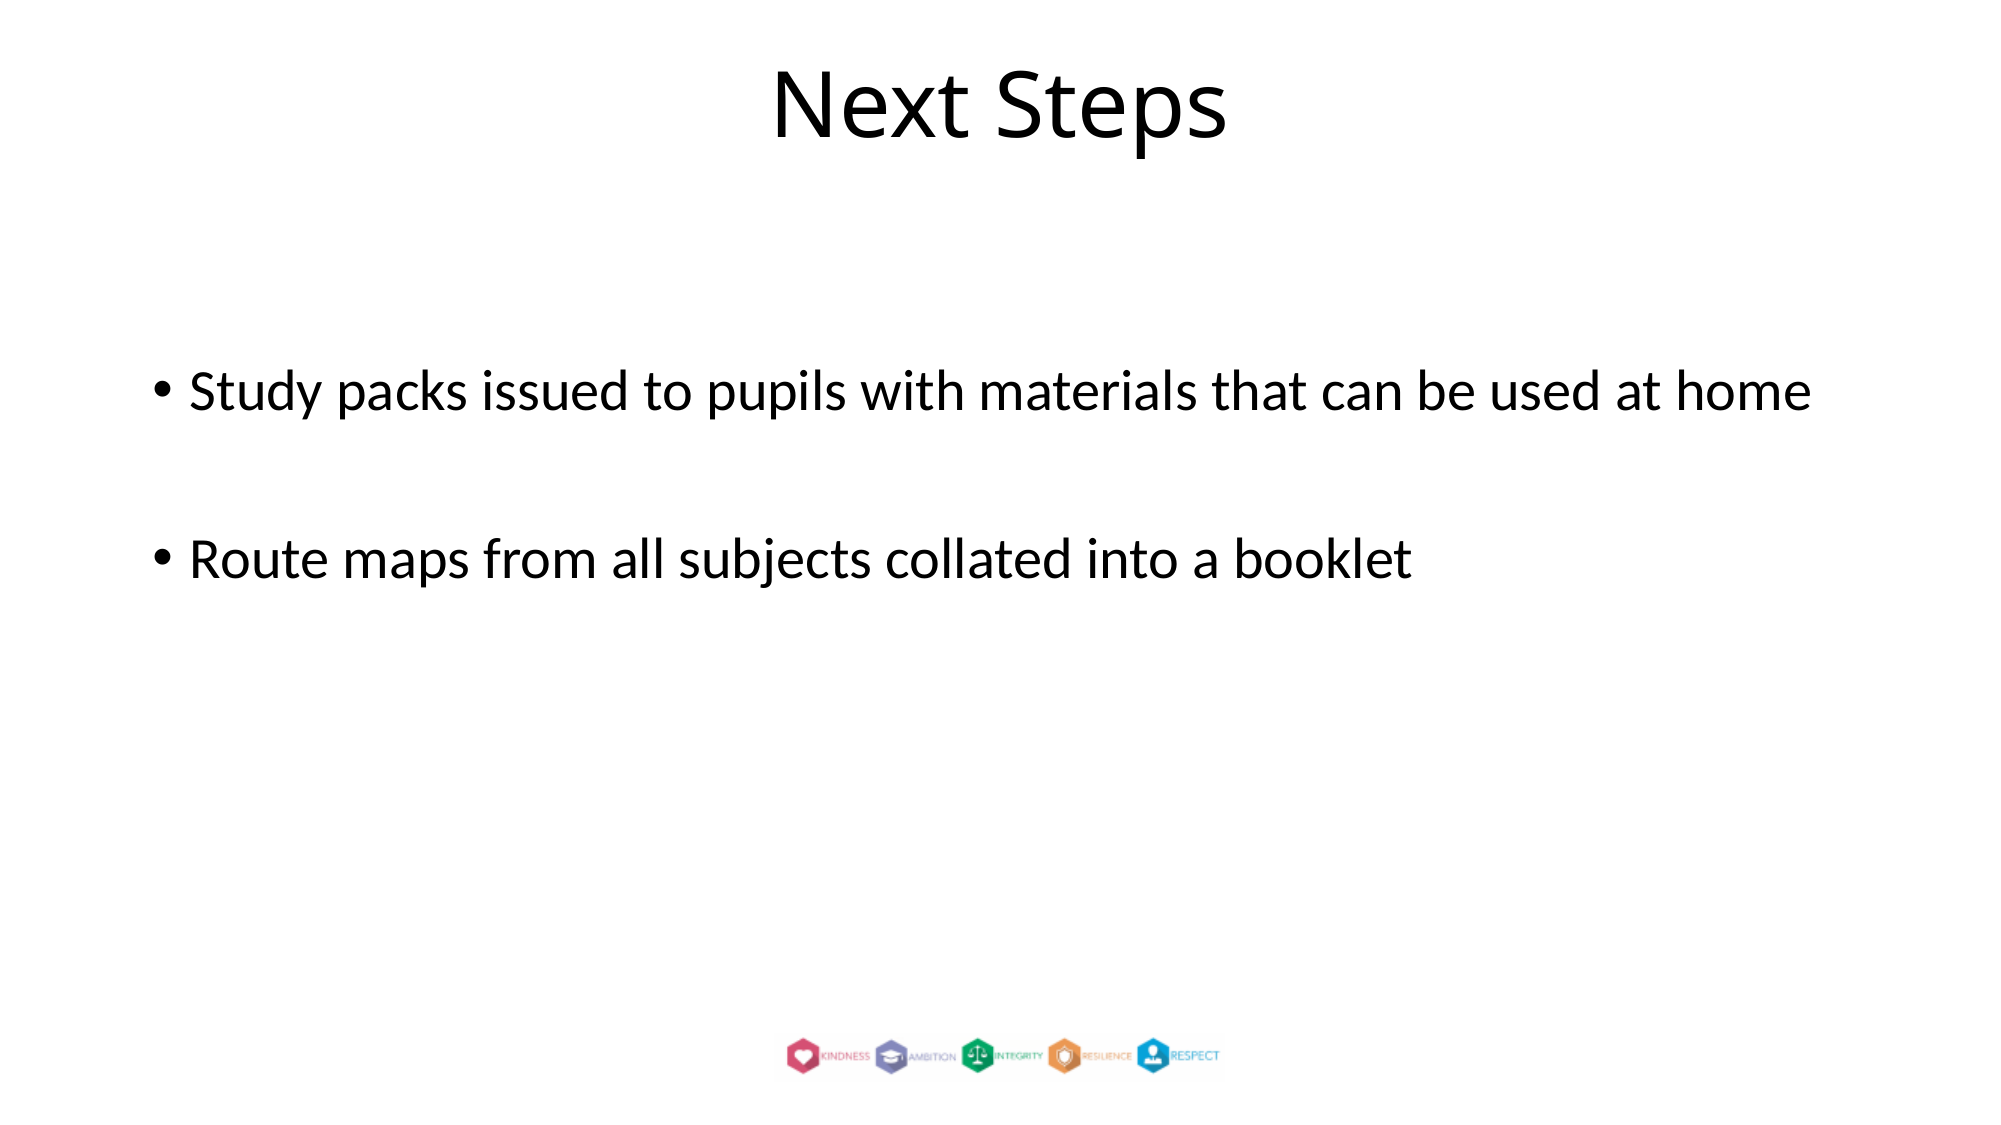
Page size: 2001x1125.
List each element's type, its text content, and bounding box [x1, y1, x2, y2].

picture [774, 1033, 1225, 1082]
list Study packs issued to pupils with materials that can be used at home Route maps from all subjects collated into a booklet [137, 262, 1863, 1014]
title Next Steps [137, 0, 1863, 217]
